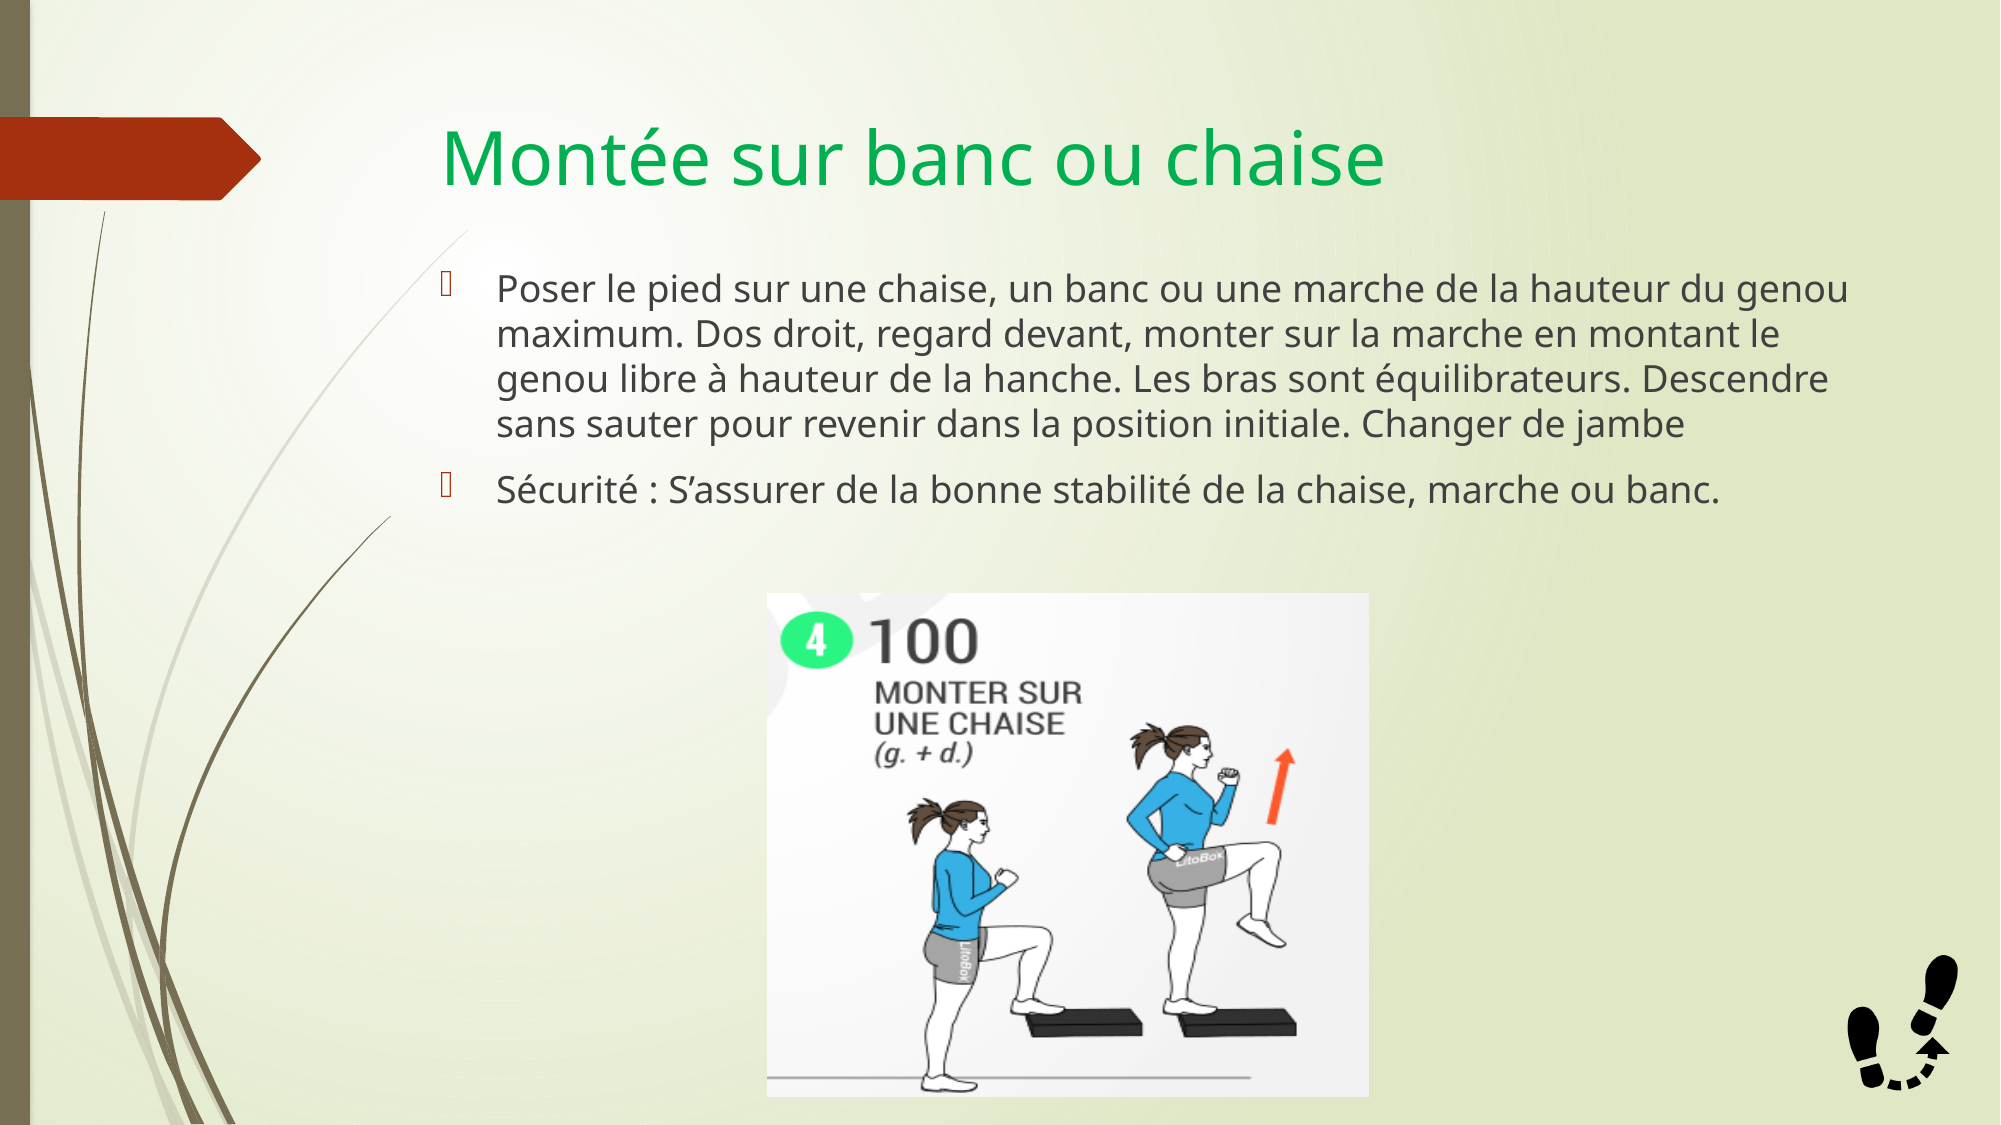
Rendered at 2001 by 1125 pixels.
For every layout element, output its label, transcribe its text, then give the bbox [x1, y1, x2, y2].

picture [1827, 947, 1979, 1098]
title Montée sur banc ou chaise [425, 102, 1888, 257]
picture [767, 593, 1369, 1097]
list Poser le pied sur une chaise, un banc ou une marche de la hauteur du genou maximum. Dos droit, regard devant, monter sur la marche en montant le genou libre à hauteur de la hanche. Les bras sont équilibrateurs. Descendre sans sauter pour revenir dans la position initiale. Changer de jambe Sécurité : S’assurer de la bonne stabilité de la chaise, marche ou banc. [424, 257, 1888, 970]
